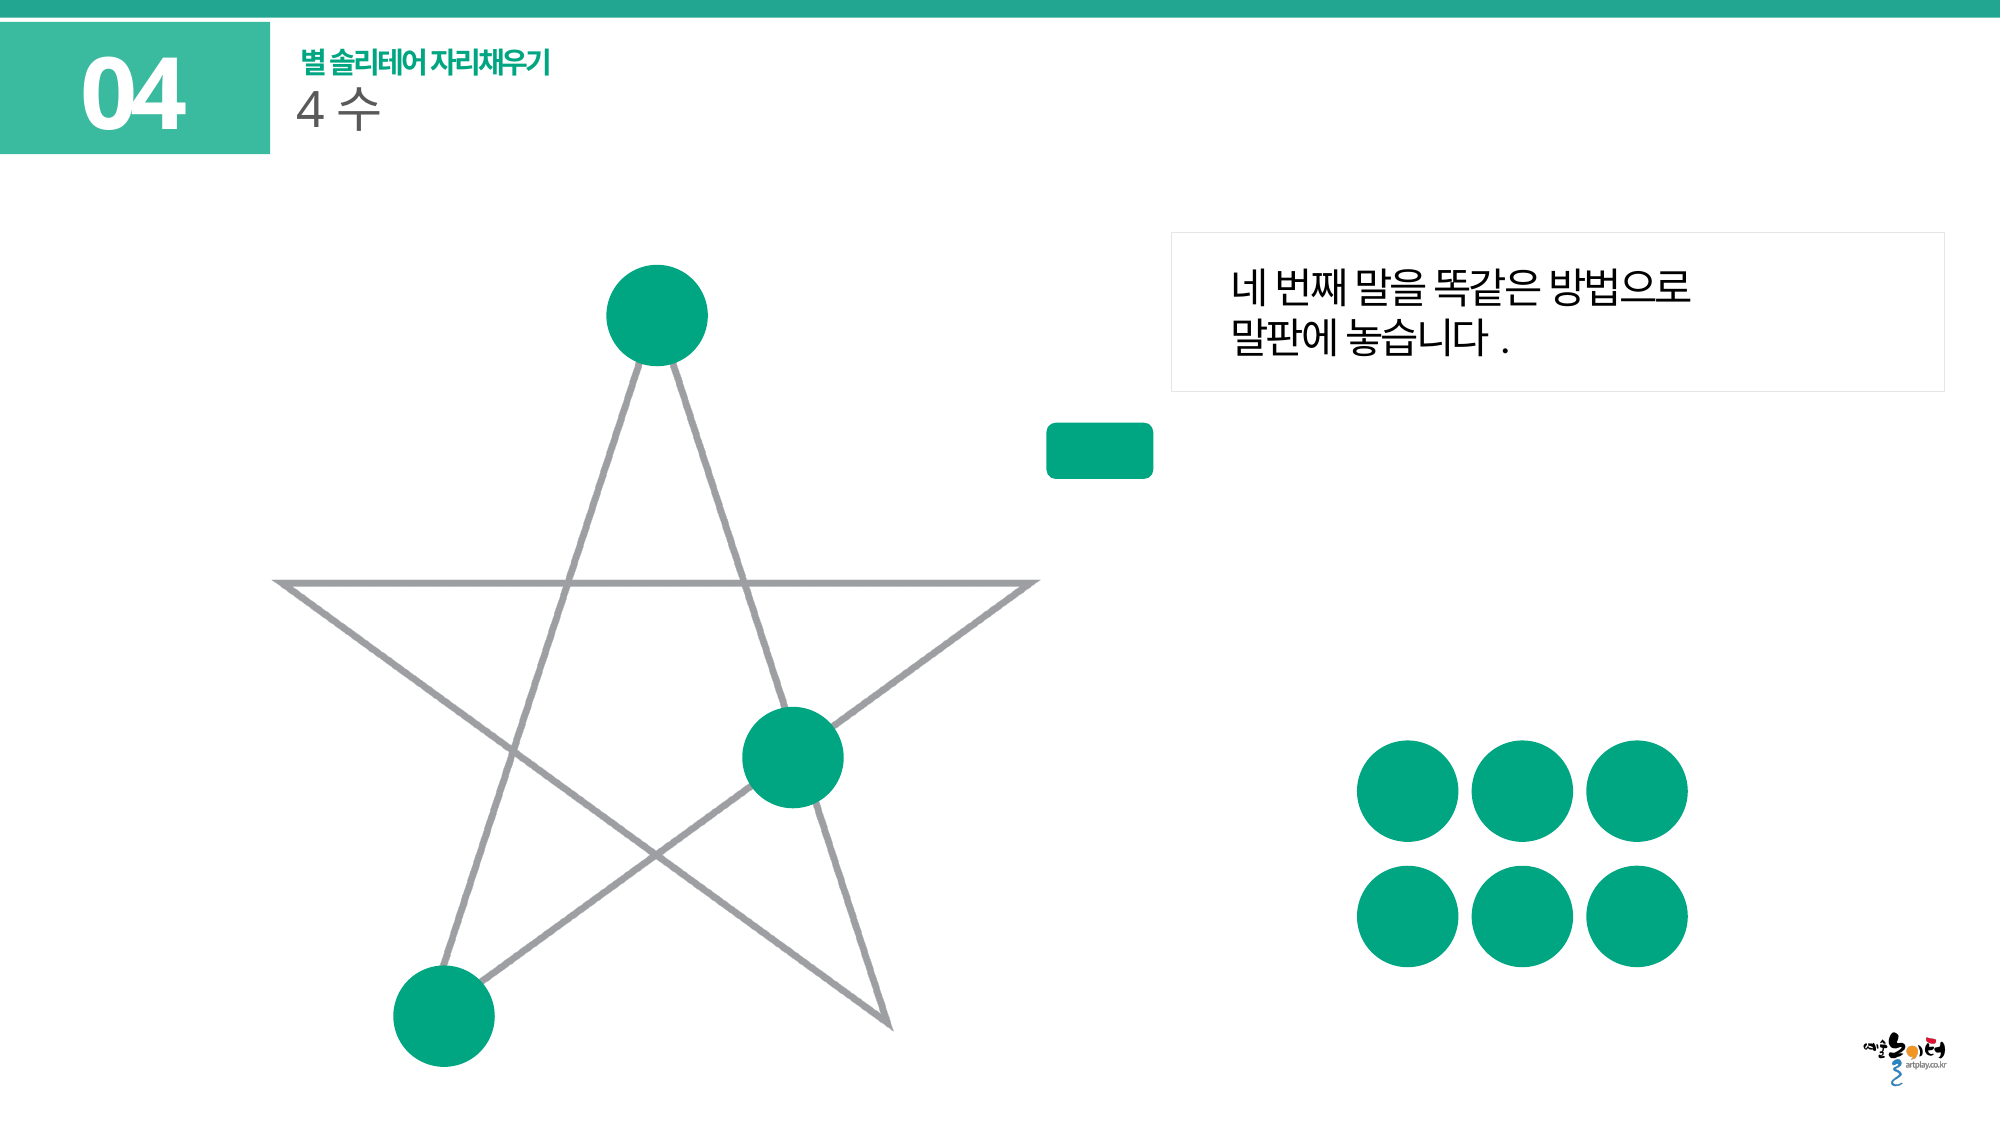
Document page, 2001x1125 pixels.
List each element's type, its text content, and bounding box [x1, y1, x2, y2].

text_box [1585, 864, 1689, 969]
text_box 하나! [1046, 422, 1154, 479]
text_box [1355, 864, 1460, 969]
list 별 솔리테어 자리채우기 [300, 40, 1469, 83]
picture [270, 296, 1044, 1040]
text_box 네 번째 말을 똑같은 방법으로 말판에 놓습니다. [1171, 232, 1945, 392]
text_box [398, 1040, 490, 1068]
text_box [609, 263, 706, 296]
picture [1813, 993, 2000, 1125]
text_box [1585, 739, 1689, 843]
list 04 [12, 35, 256, 139]
text_box [1470, 864, 1575, 969]
title 4수 [295, 85, 1978, 139]
text_box [1355, 739, 1460, 843]
text_box [1470, 739, 1575, 843]
